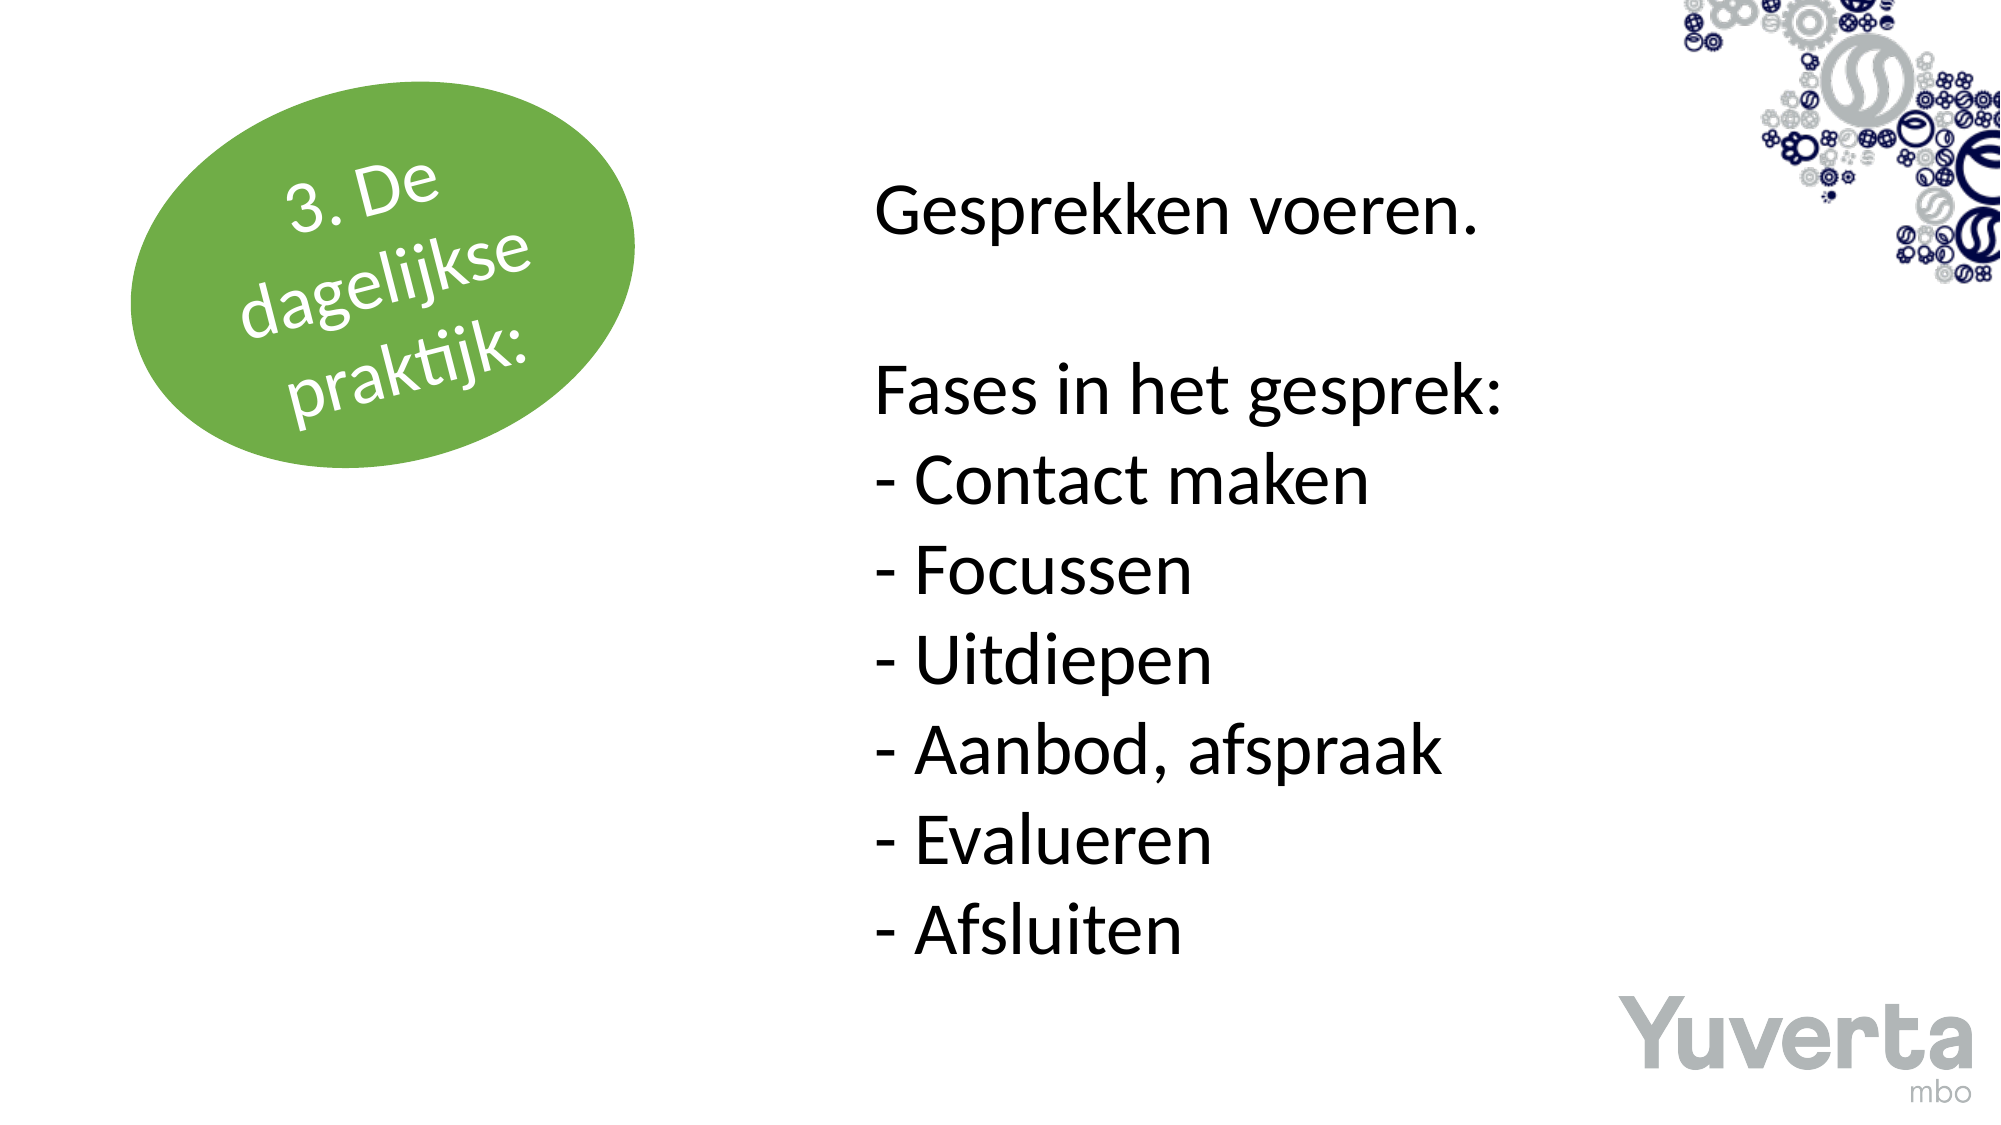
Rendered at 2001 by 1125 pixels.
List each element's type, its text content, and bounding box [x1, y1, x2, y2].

text_box 3. De dagelijkse praktijk: [130, 81, 635, 469]
text_box Gesprekken voeren. Fases in het gesprek: - Contact maken - Focussen - Uitdiepen - Aanbod, afspraak - Evalueren - Afsluiten [859, 152, 1789, 978]
picture [0, 0, 2000, 1125]
